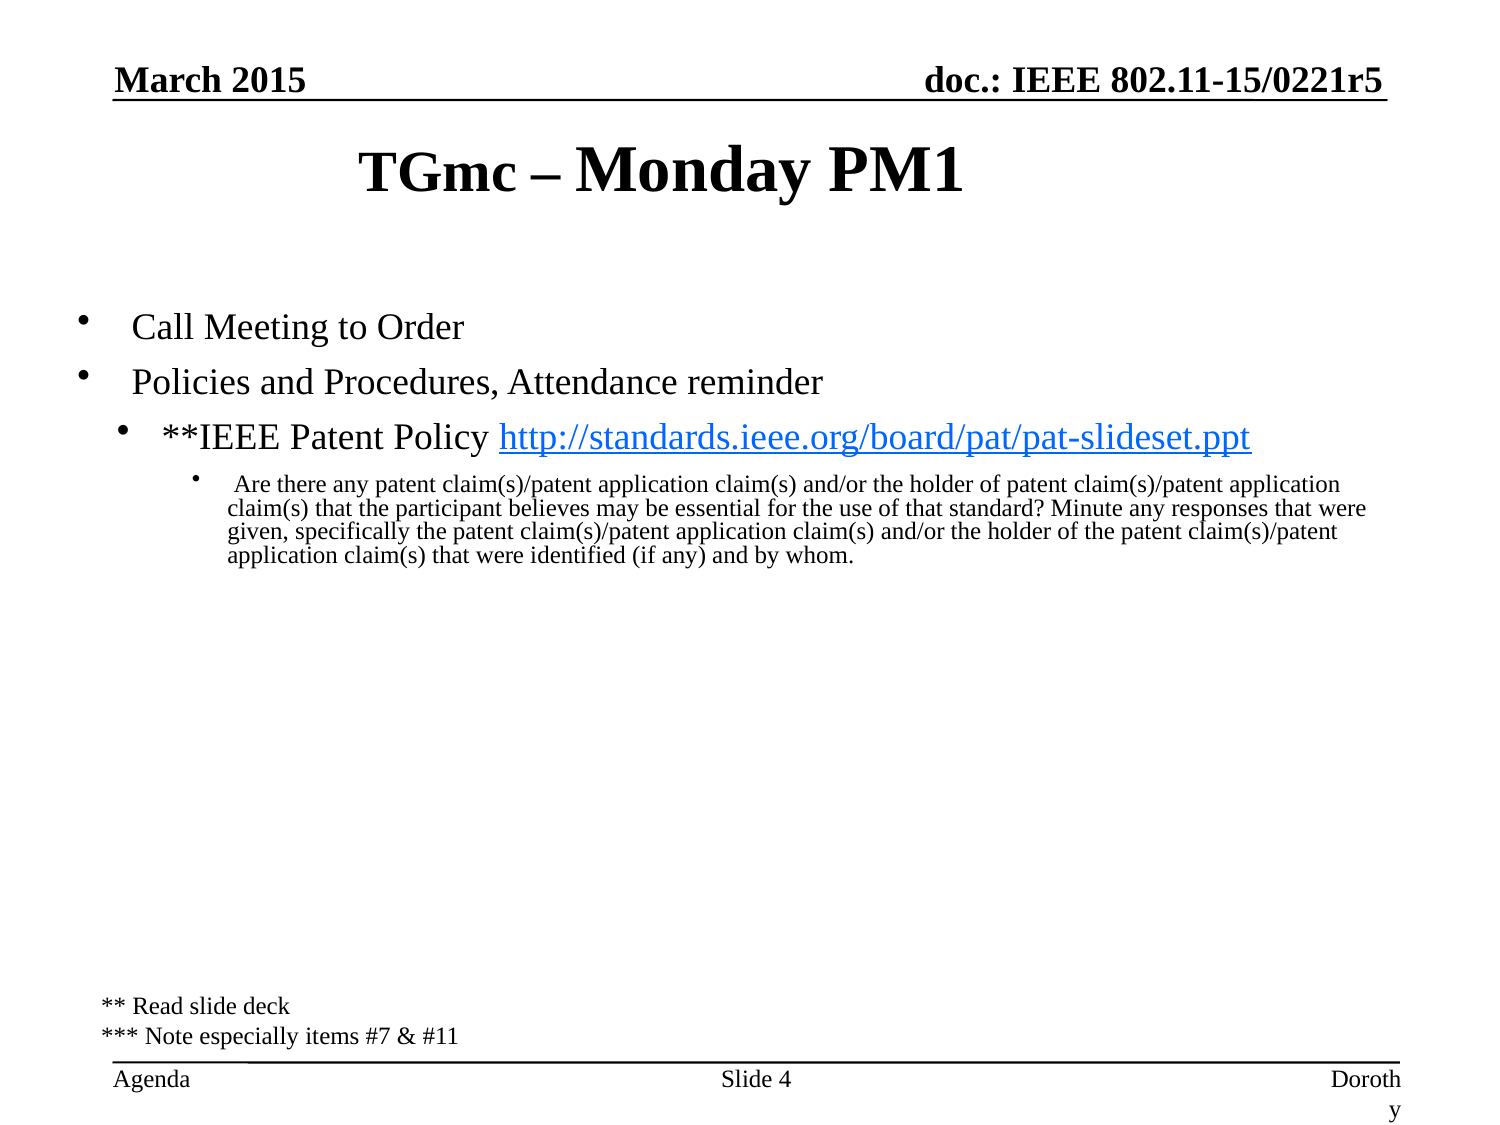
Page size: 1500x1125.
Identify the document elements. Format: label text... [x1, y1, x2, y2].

text_box Call Meeting to Order Policies and Procedures, Attendance reminder **IEEE Patent Policy http://standards.ieee.org/board/pat/pat-slideset.ppt Are there any patent claim(s)/patent application claim(s) and/or the holder of patent claim(s)/patent application claim(s) that the participant believes may be essential for the use of that standard? Minute any responses that were given, specifically the patent claim(s)/patent application claim(s) and/or the holder of the patent claim(s)/patent application claim(s) that were identified (if any) and by whom. [62, 303, 1388, 577]
title TGmc – Monday PM1 [24, 99, 1300, 275]
text_box [62, 137, 1450, 1050]
footer Dorothy Stanley, Aruba Networks [1325, 1062, 1402, 1093]
text_box [112, 0, 1388, 137]
text_box ** Read slide deck *** Note especially items #7 & #11 [86, 982, 475, 1088]
slide_number Slide 4 [712, 1062, 800, 1093]
